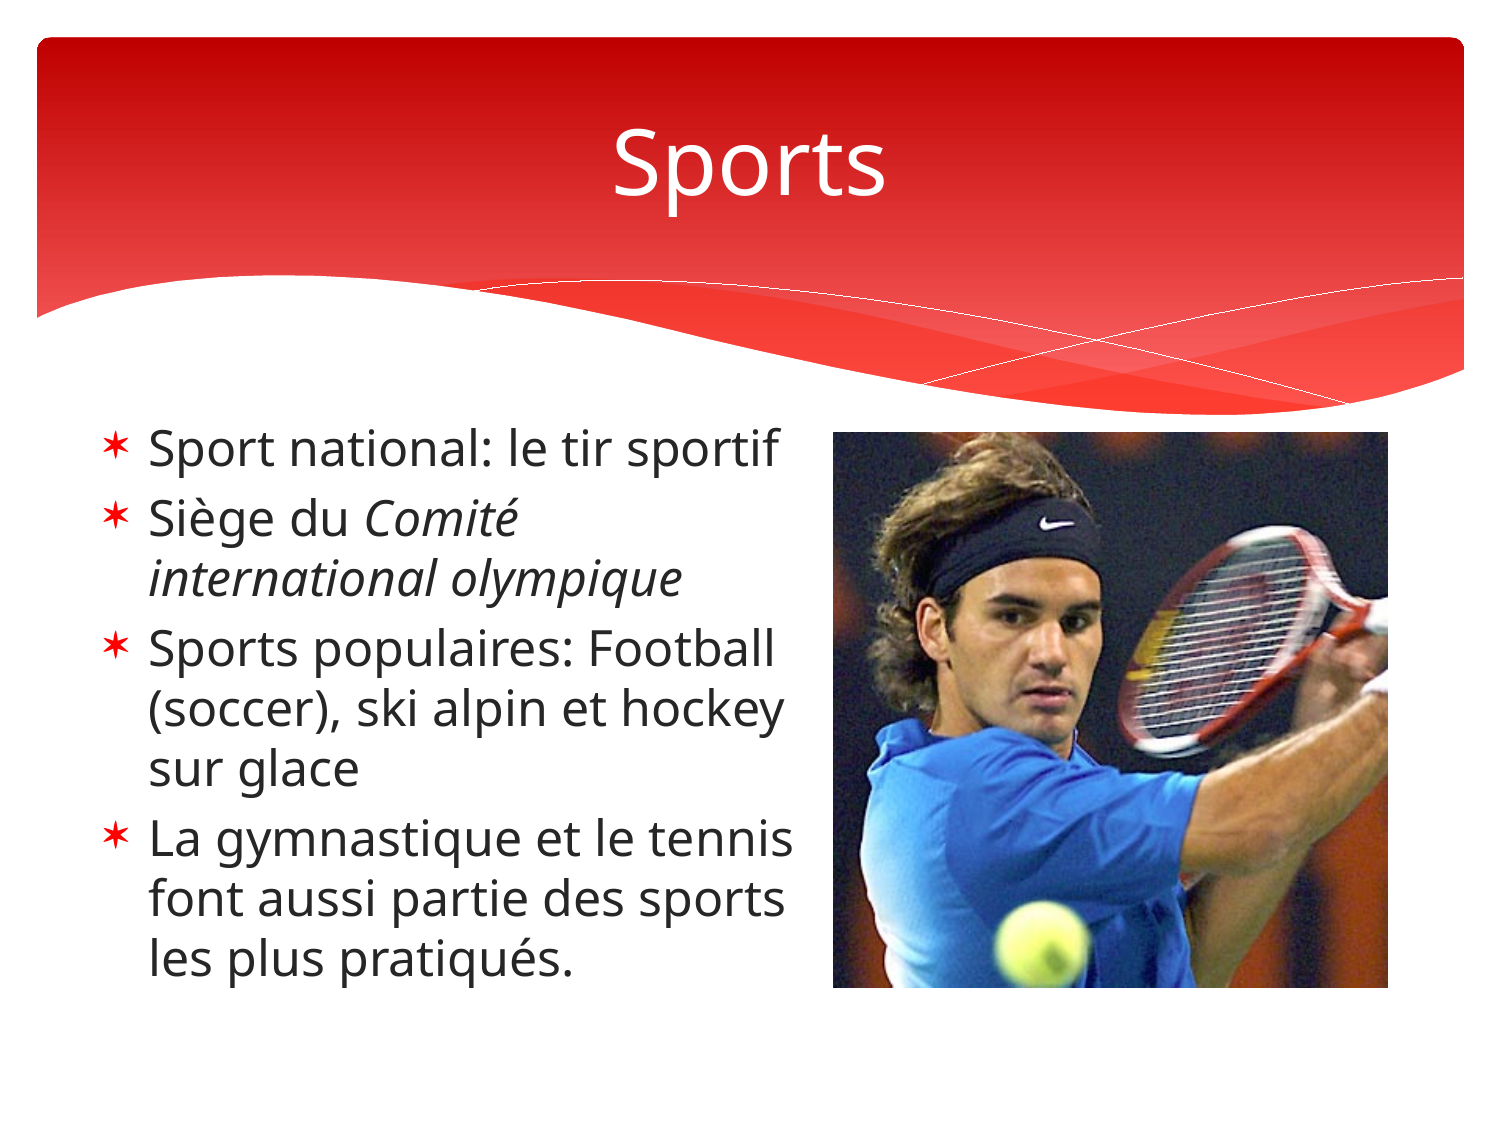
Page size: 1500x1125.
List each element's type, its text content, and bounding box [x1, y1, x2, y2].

picture [832, 432, 1389, 988]
title Sports [75, 55, 1425, 261]
list Sport national: le tir sportif Siège du Comité international olympique Sports populaires: Football (soccer), ski alpin et hockey sur glace La gymnastique et le tennis font aussi partie des sports les plus pratiqués. [88, 408, 821, 1012]
